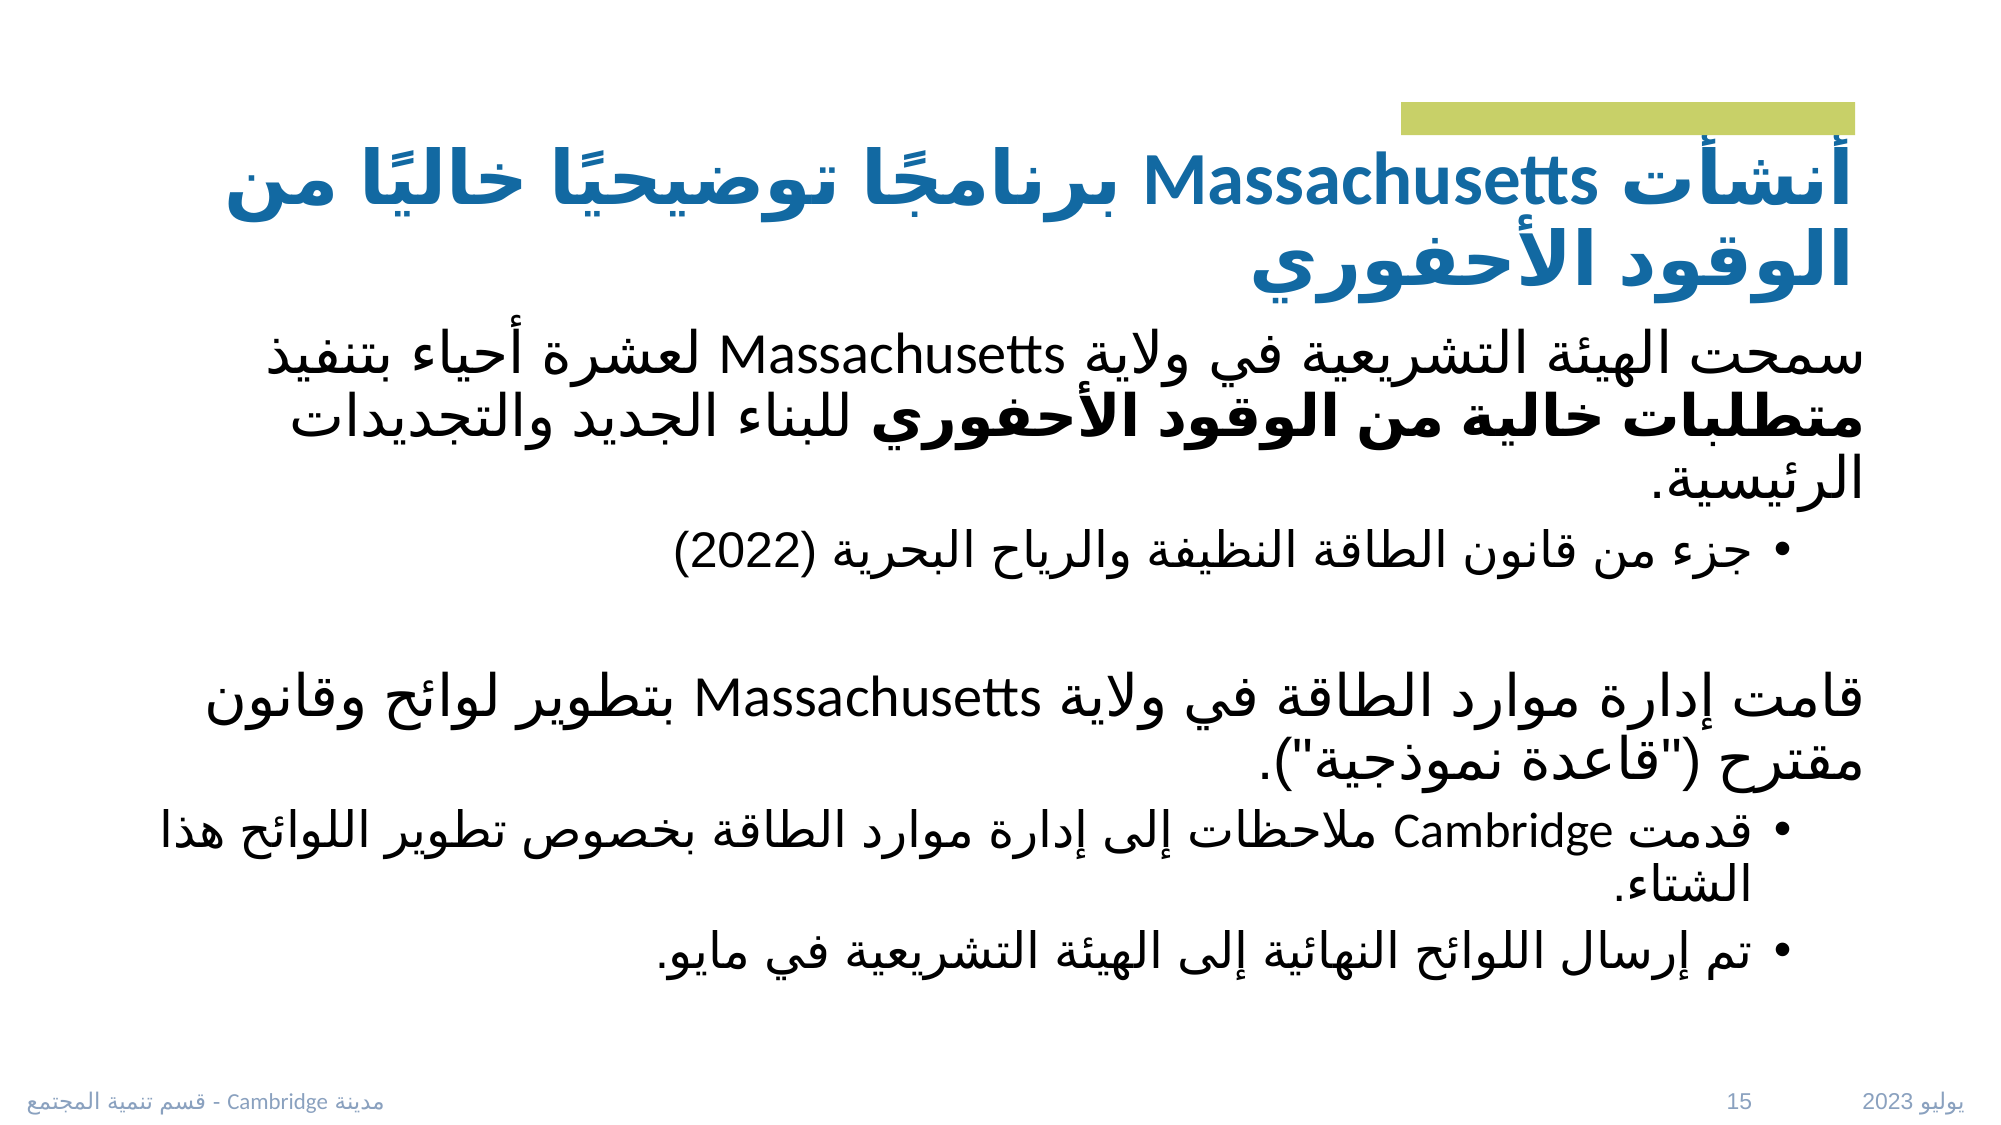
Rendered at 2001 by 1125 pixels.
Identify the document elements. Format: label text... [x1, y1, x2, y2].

slide_number يوليو 2023 15 [1529, 1078, 1980, 1122]
title أنشأت Massachusetts برنامجًا توضيحيًا خاليًا من الوقود الأحفوري [107, 135, 1870, 308]
text_box [1400, 101, 1856, 136]
list سمحت الهيئة التشريعية في ولاية Massachusetts لعشرة أحياء بتنفيذ متطلبات خالية من الوقود الأحفوري للبناء الجديد والتجديدات الرئيسية. جزء من قانون الطاقة النظيفة والرياح البحرية (2022) قامت إدارة موارد الطاقة في ولاية Massachusetts بتطوير لوائح وقانون مقترح ("قاعدة نموذجية"). قدمت Cambridge ملاحظات إلى إدارة موارد الطاقة بخصوص تطوير اللوائح هذا الشتاء. تم إرسال اللوائح النهائية إلى الهيئة التشريعية في مايو. [118, 315, 1882, 1009]
footer مدينة Cambridge - قسم تنمية المجتمع [11, 1078, 687, 1122]
